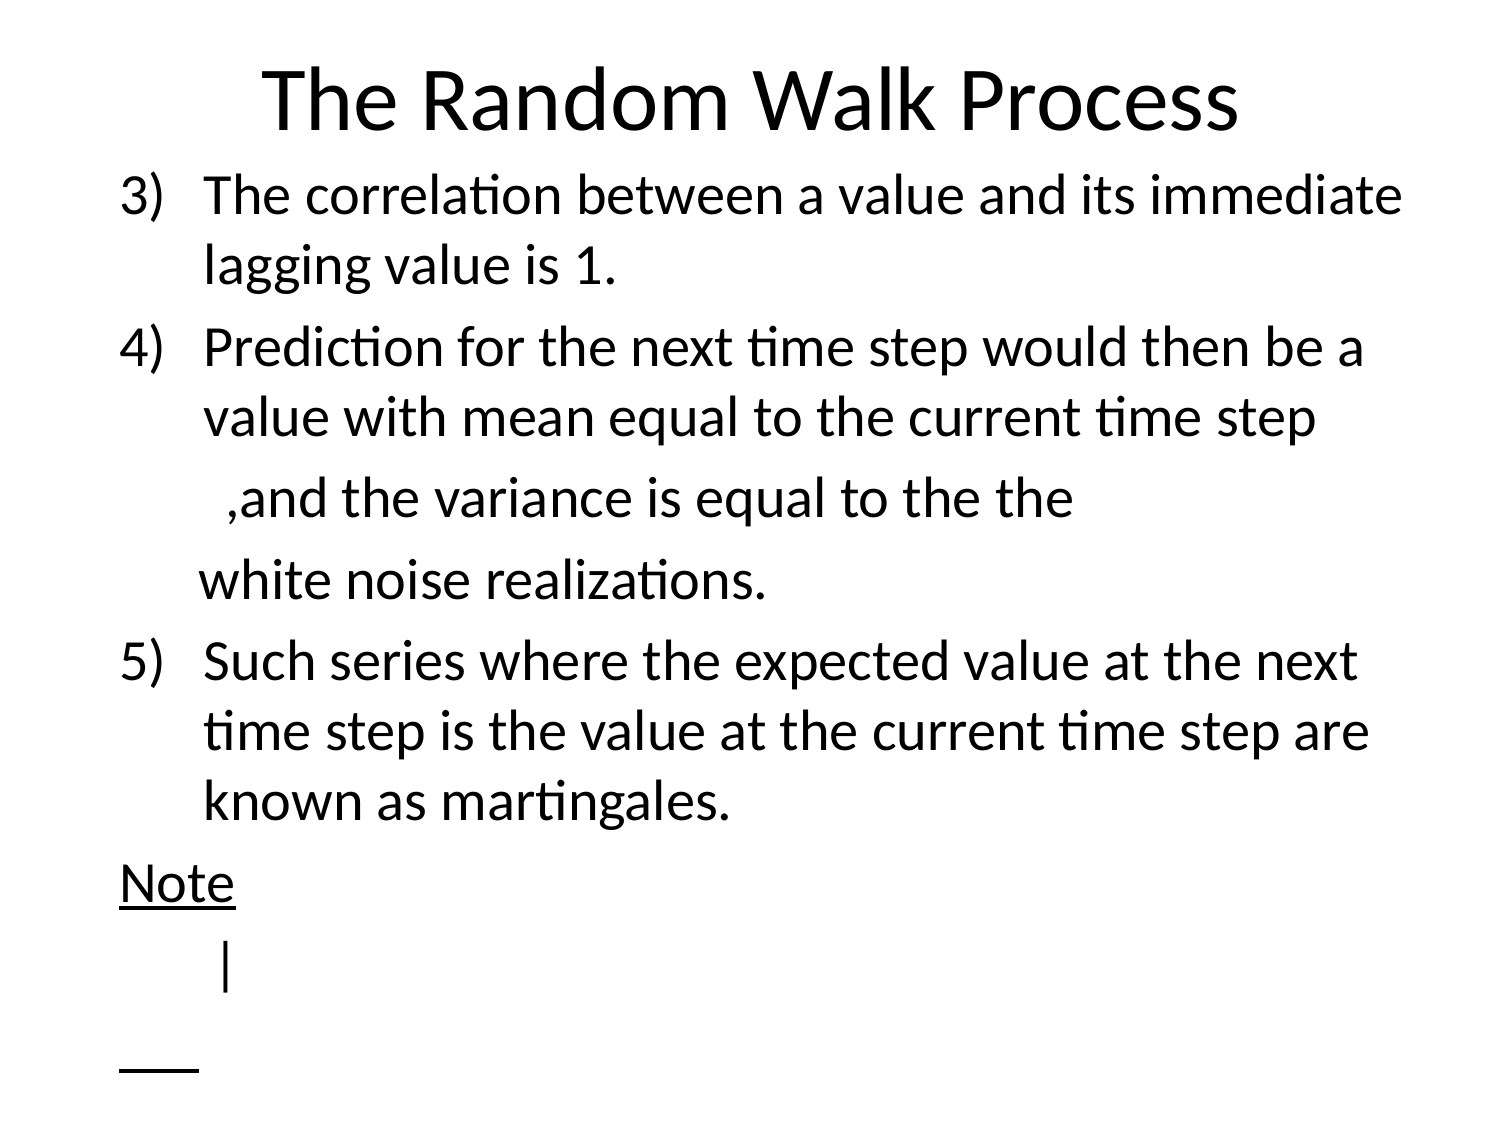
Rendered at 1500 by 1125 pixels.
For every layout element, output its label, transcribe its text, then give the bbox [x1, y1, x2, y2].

title The Random Walk Process [76, 0, 1427, 188]
